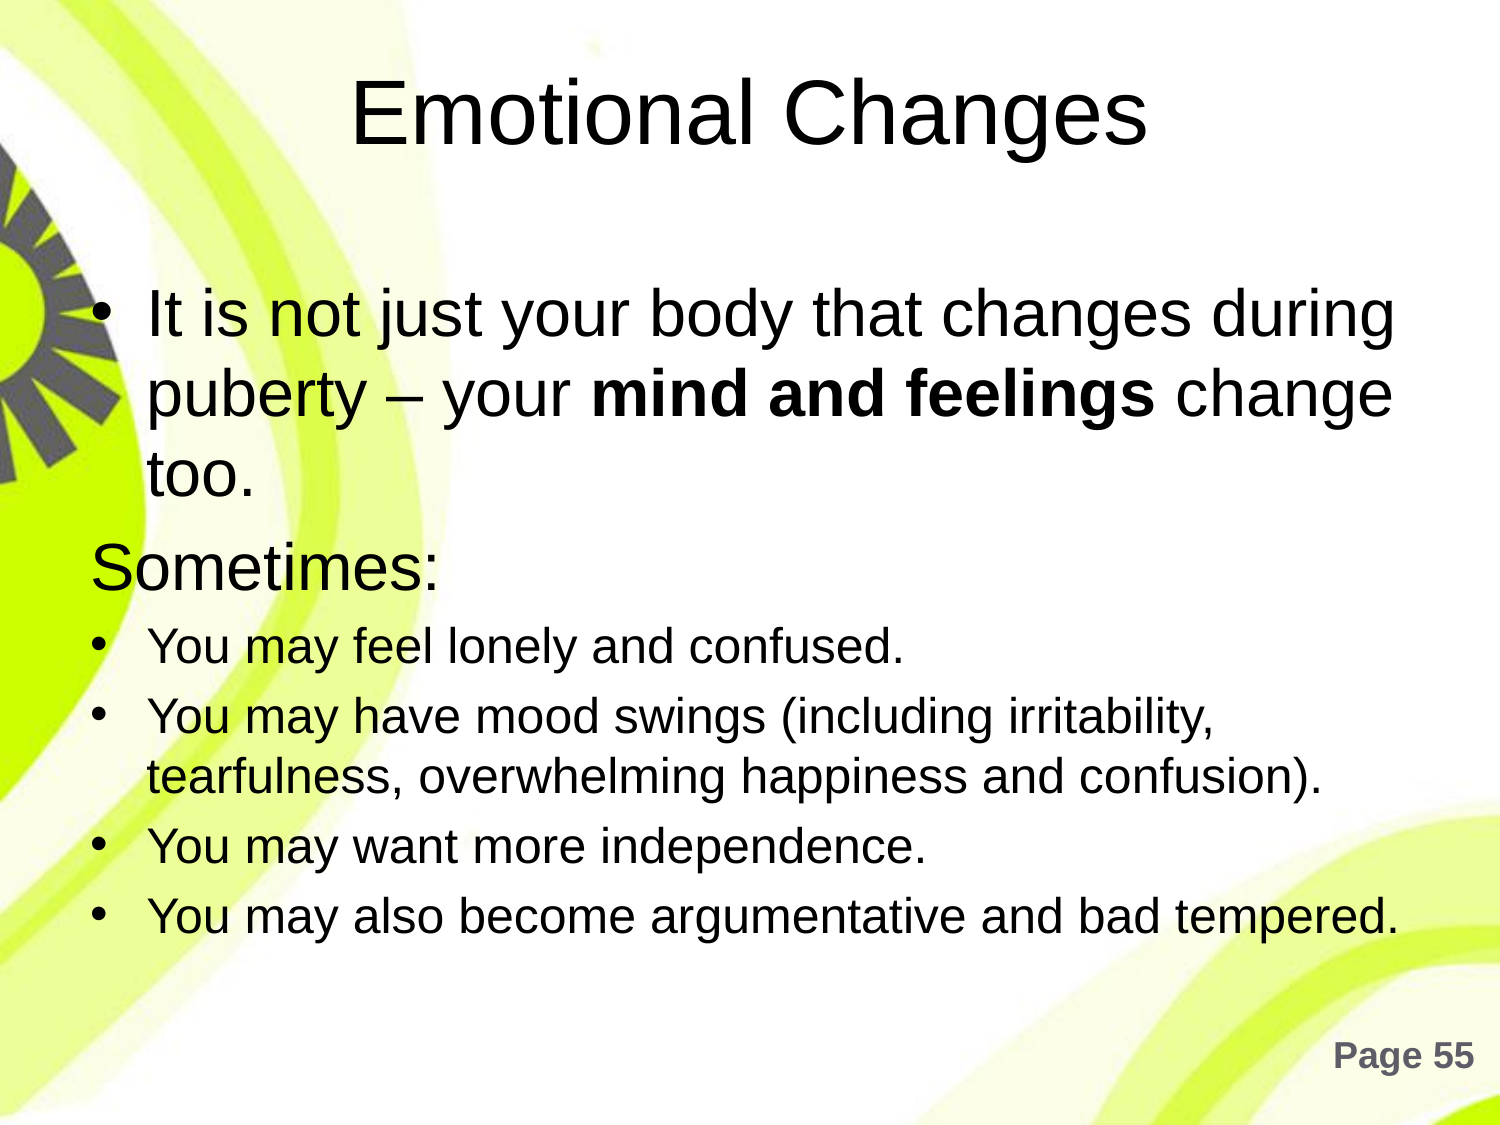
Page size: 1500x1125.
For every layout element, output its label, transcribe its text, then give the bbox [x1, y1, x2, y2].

list It is not just your body that changes during puberty – your mind and feelings change too. Sometimes: You may feel lonely and confused. You may have mood swings (including irritability, tearfulness, overwhelming happiness and confusion). You may want more independence. You may also become argumentative and bad tempered. [75, 262, 1425, 1005]
picture [0, 0, 1500, 1125]
title Emotional Changes [75, 45, 1425, 233]
